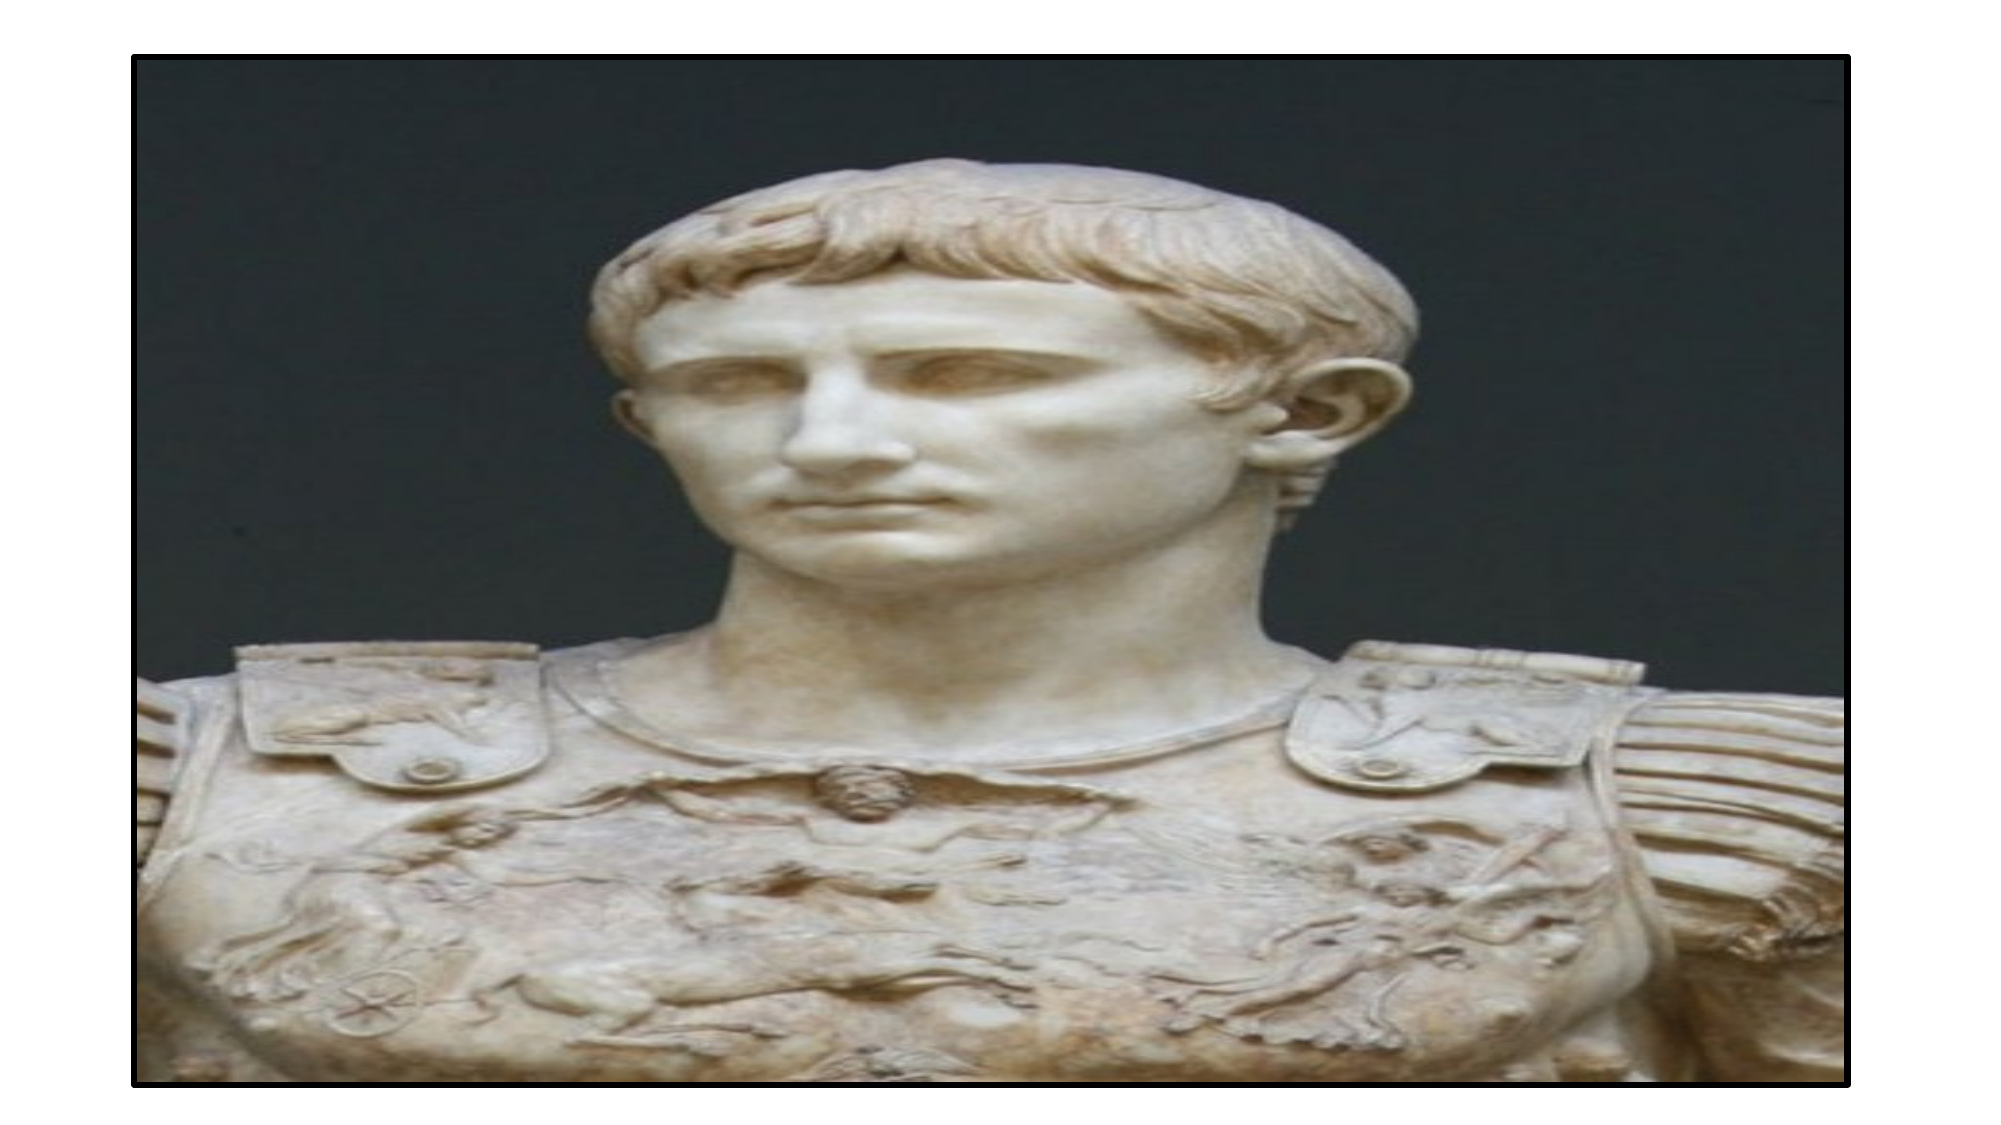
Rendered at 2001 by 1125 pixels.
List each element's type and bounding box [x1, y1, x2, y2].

list [137, 59, 1845, 1082]
